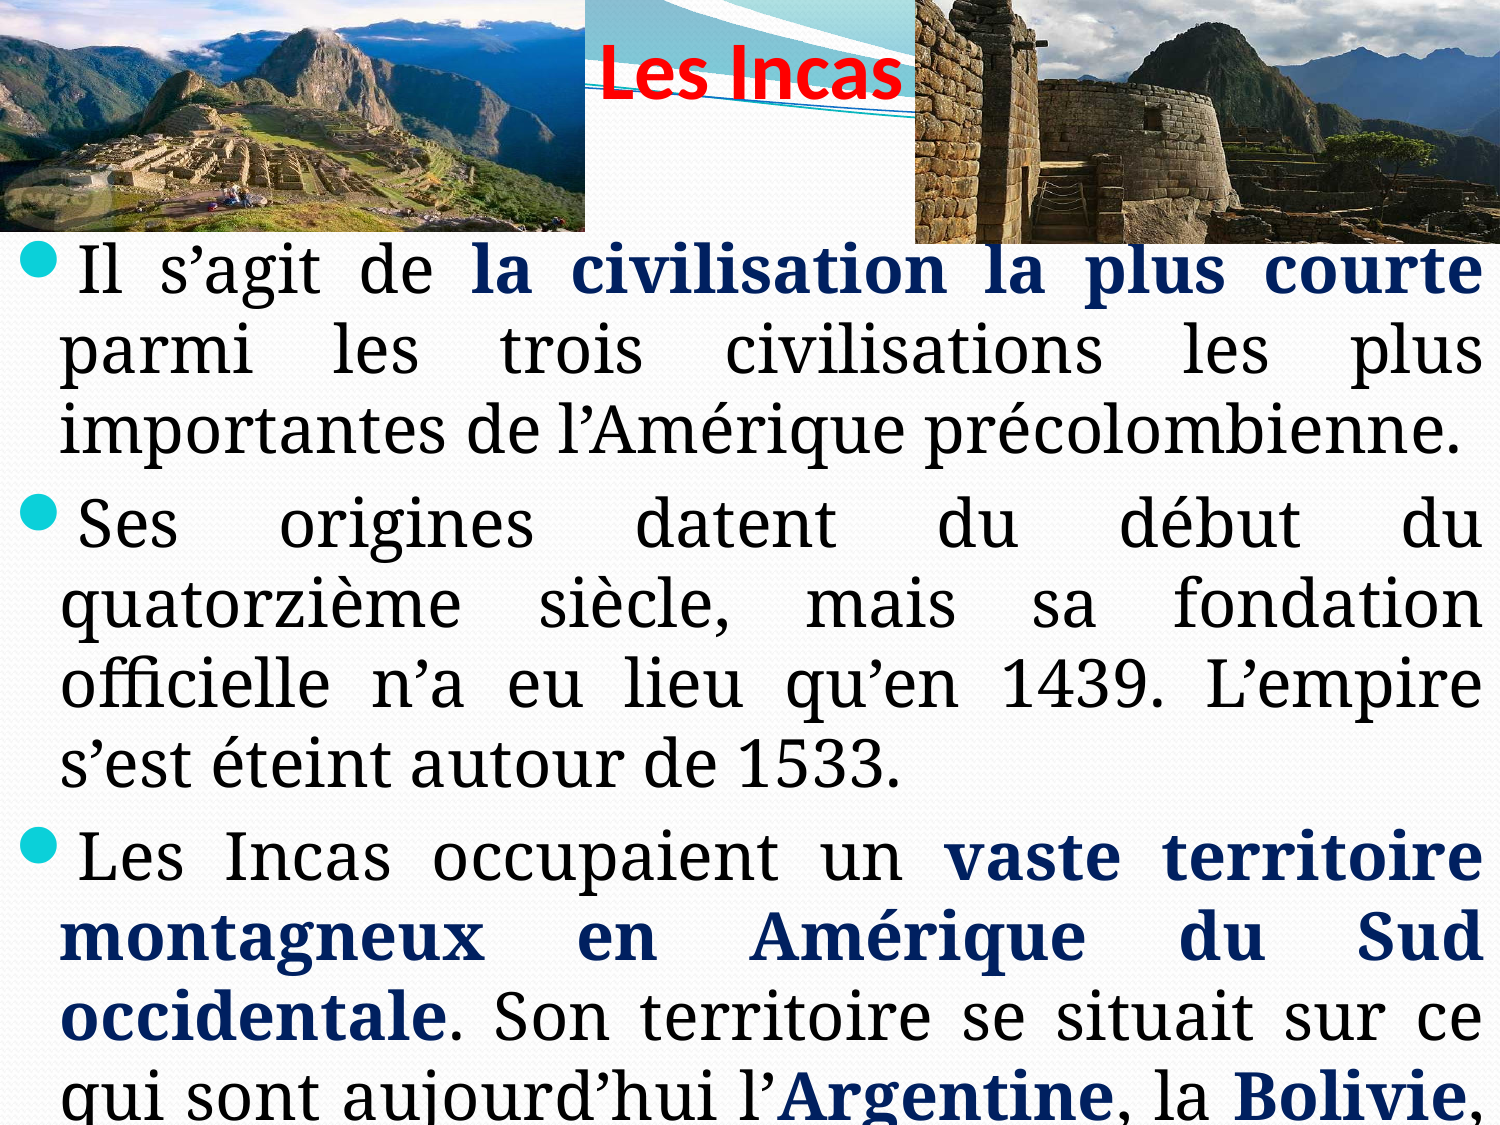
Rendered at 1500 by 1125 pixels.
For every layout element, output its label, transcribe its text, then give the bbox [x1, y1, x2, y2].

picture [0, 0, 585, 232]
title Les Incas [585, 0, 913, 117]
picture [915, 0, 1500, 244]
list Il s’agit de la civilisation la plus courte parmi les trois civilisations les plus importantes de l’Amérique précolombienne. Ses origines datent du début du quatorzième siècle, mais sa fondation officielle n’a eu lieu qu’en 1439. L’empire s’est éteint autour de 1533. Les Incas occupaient un vaste territoire montagneux en Amérique du Sud occidentale. Son territoire se situait sur ce qui sont aujourd’hui l’Argentine, la Bolivie, le Chili, la Colombie, l’Équateur et le Pérou. [0, 219, 1500, 1016]
